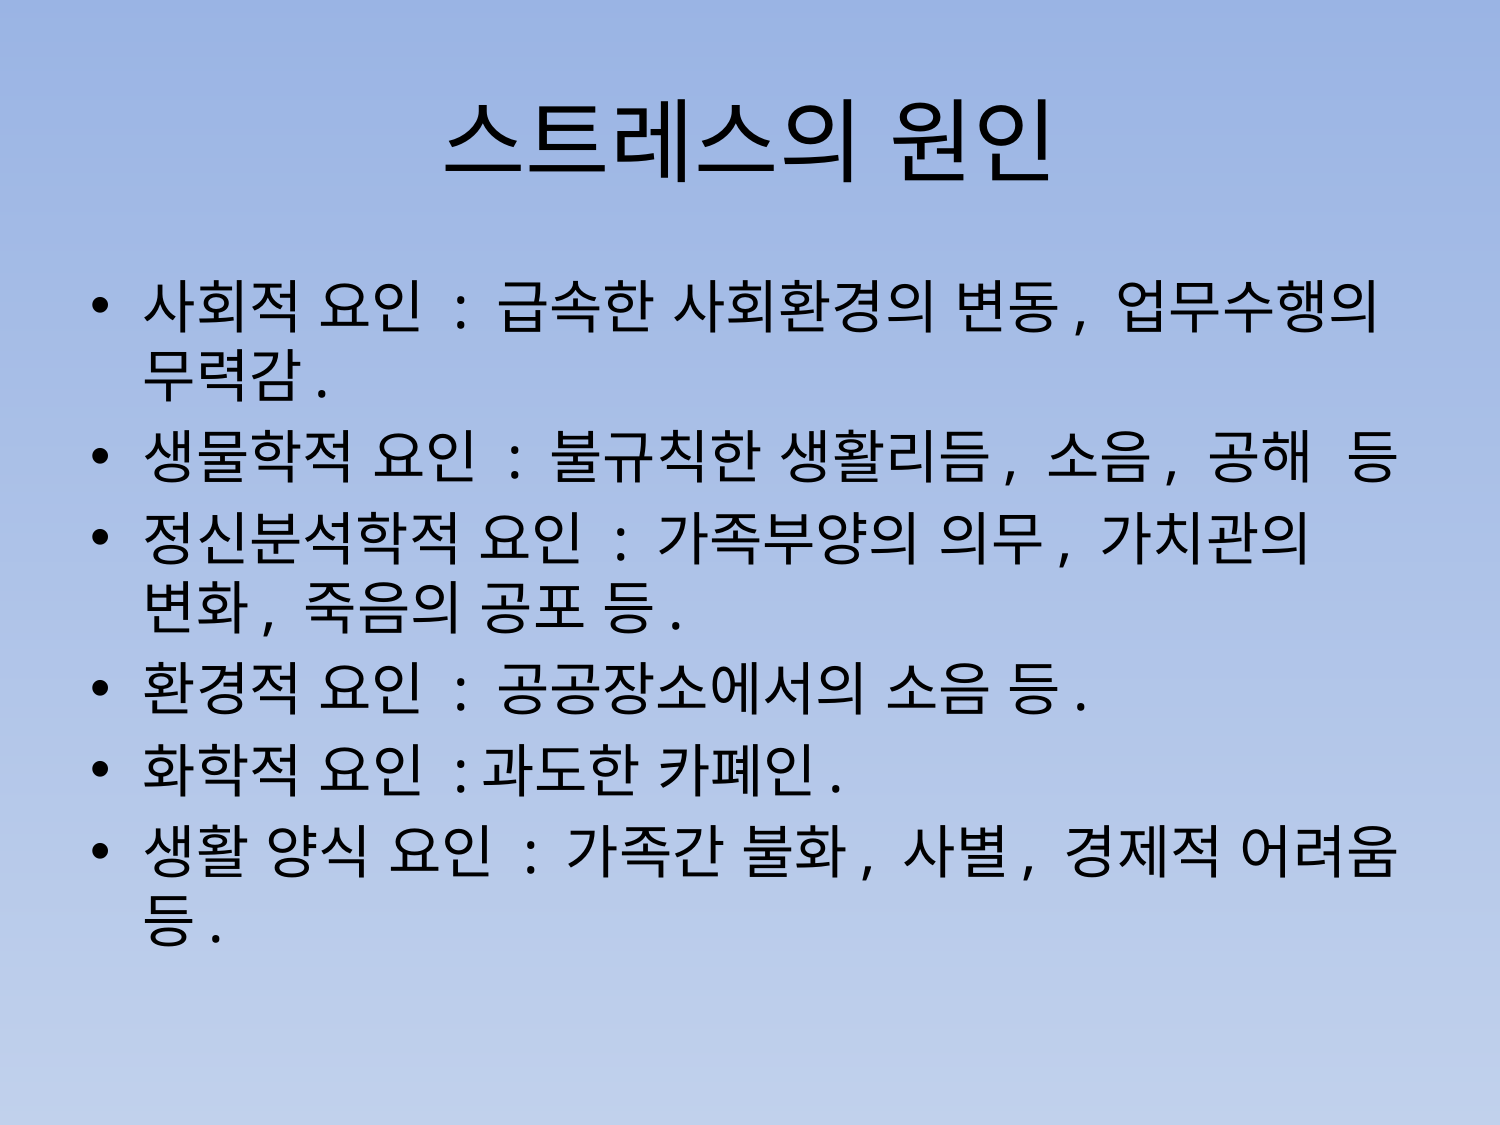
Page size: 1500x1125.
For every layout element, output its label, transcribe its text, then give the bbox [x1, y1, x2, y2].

list 사회적 요인 : 급속한 사회환경의 변동, 업무수행의 무력감. 생물학적 요인 : 불규칙한 생활리듬, 소음, 공해 등 정신분석학적 요인 : 가족부양의 의무, 가치관의 변화, 죽음의 공포 등. 환경적 요인 : 공공장소에서의 소음 등. 화학적 요인 :과도한 카폐인. 생활 양식 요인 : 가족간 불화, 사별, 경제적 어려움 등. [75, 262, 1425, 1005]
title 스트레스의 원인 [75, 45, 1425, 233]
